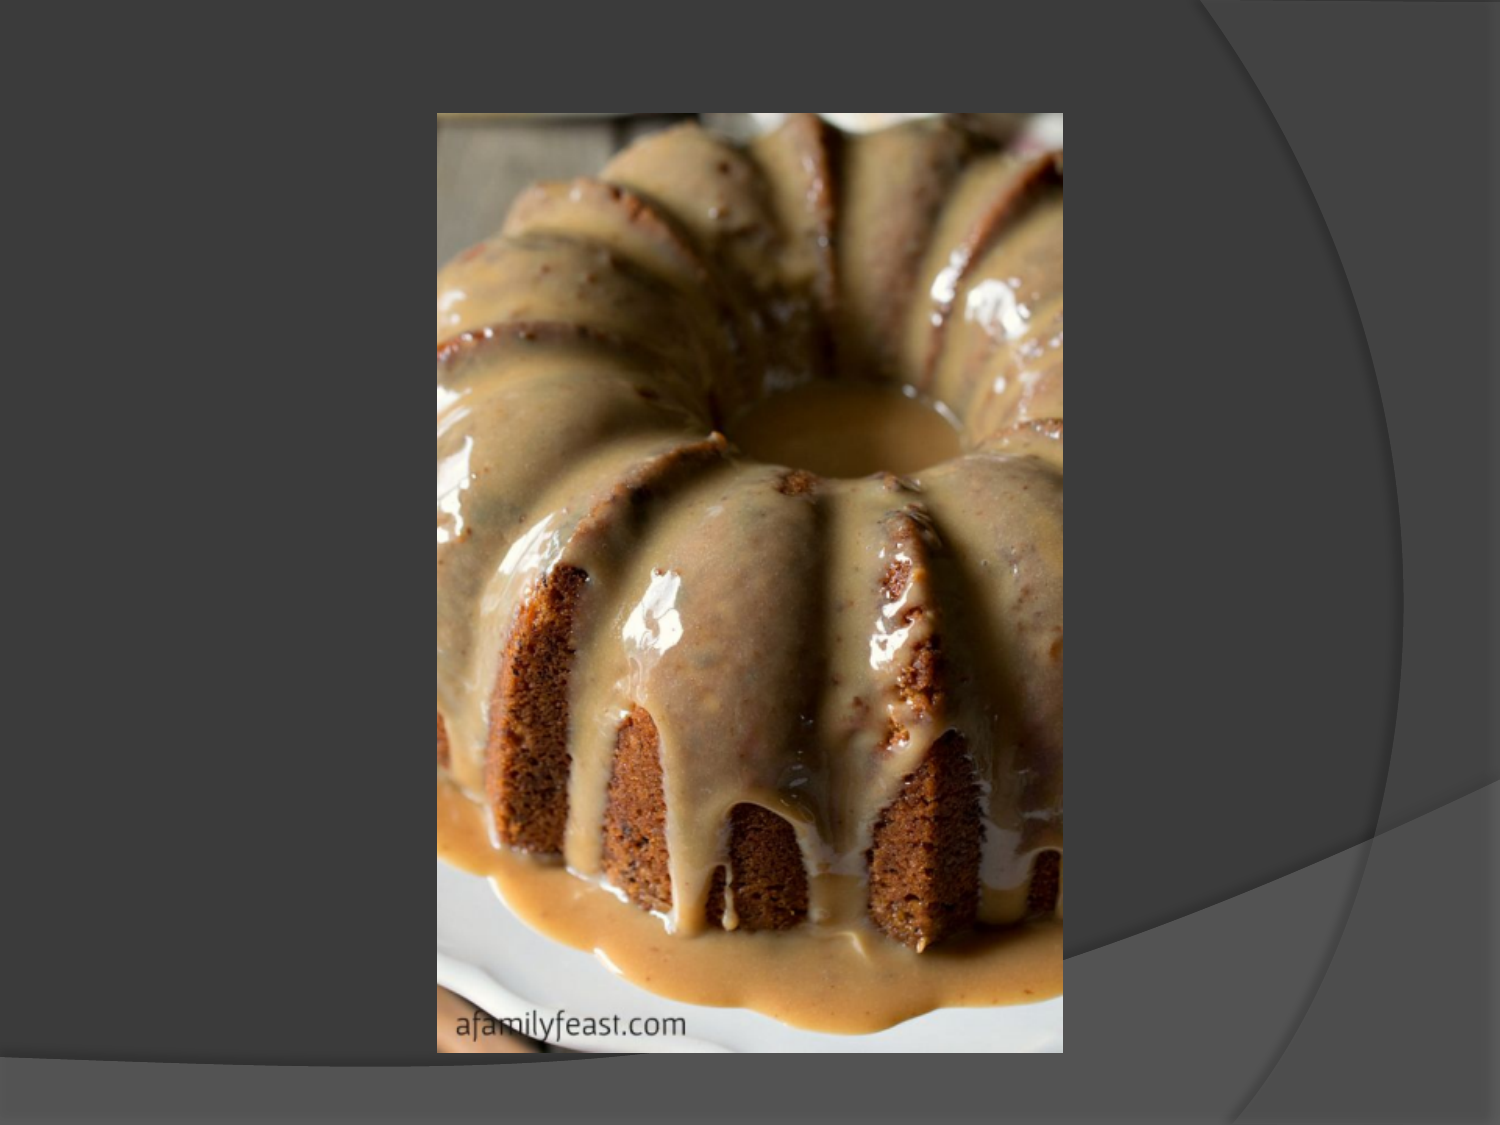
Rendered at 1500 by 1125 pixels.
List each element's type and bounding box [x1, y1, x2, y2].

picture [436, 113, 1064, 1053]
